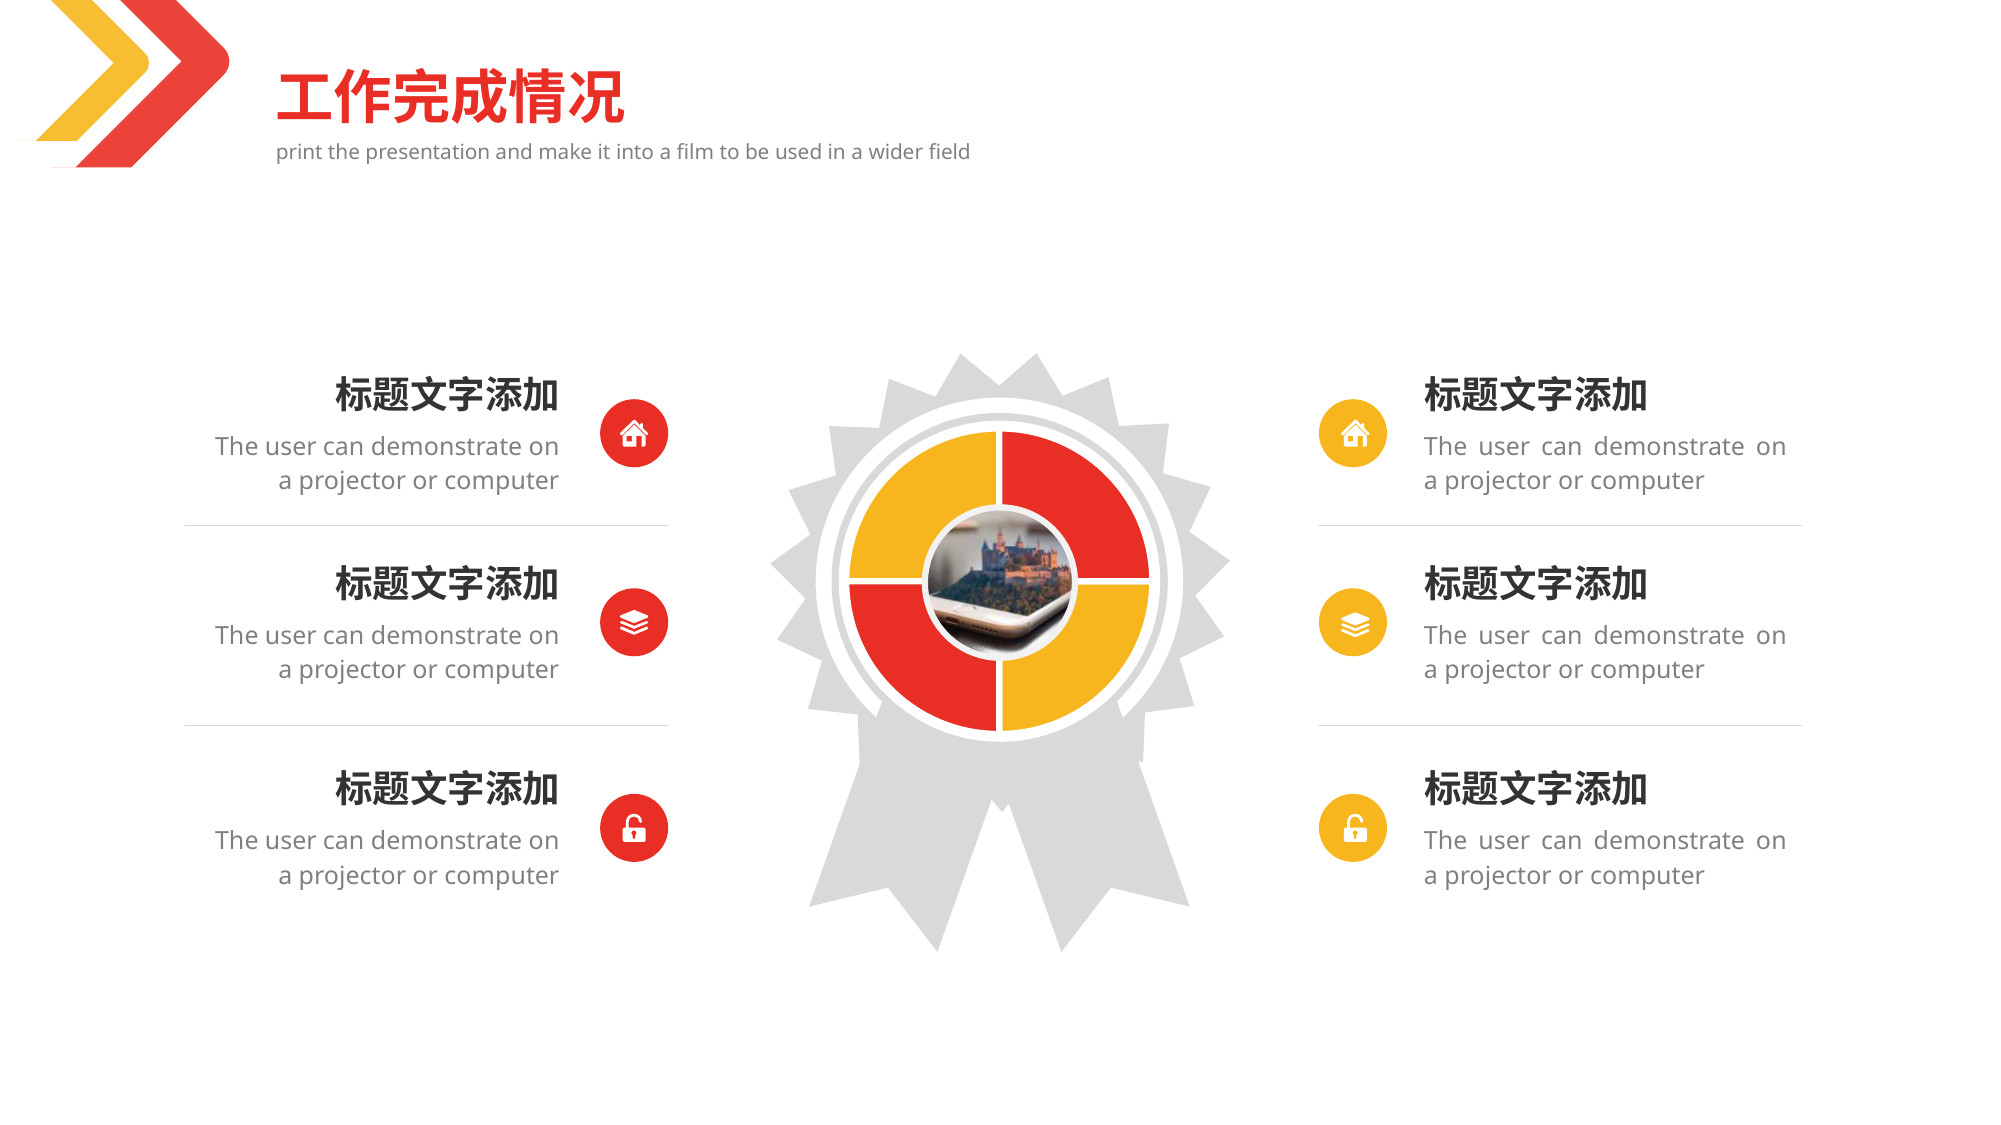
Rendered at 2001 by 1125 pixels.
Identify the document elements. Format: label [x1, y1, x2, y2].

text_box [769, 353, 1230, 952]
text_box [0, 0, 1169, 193]
text_box [181, 363, 669, 898]
text_box [1318, 363, 1803, 898]
